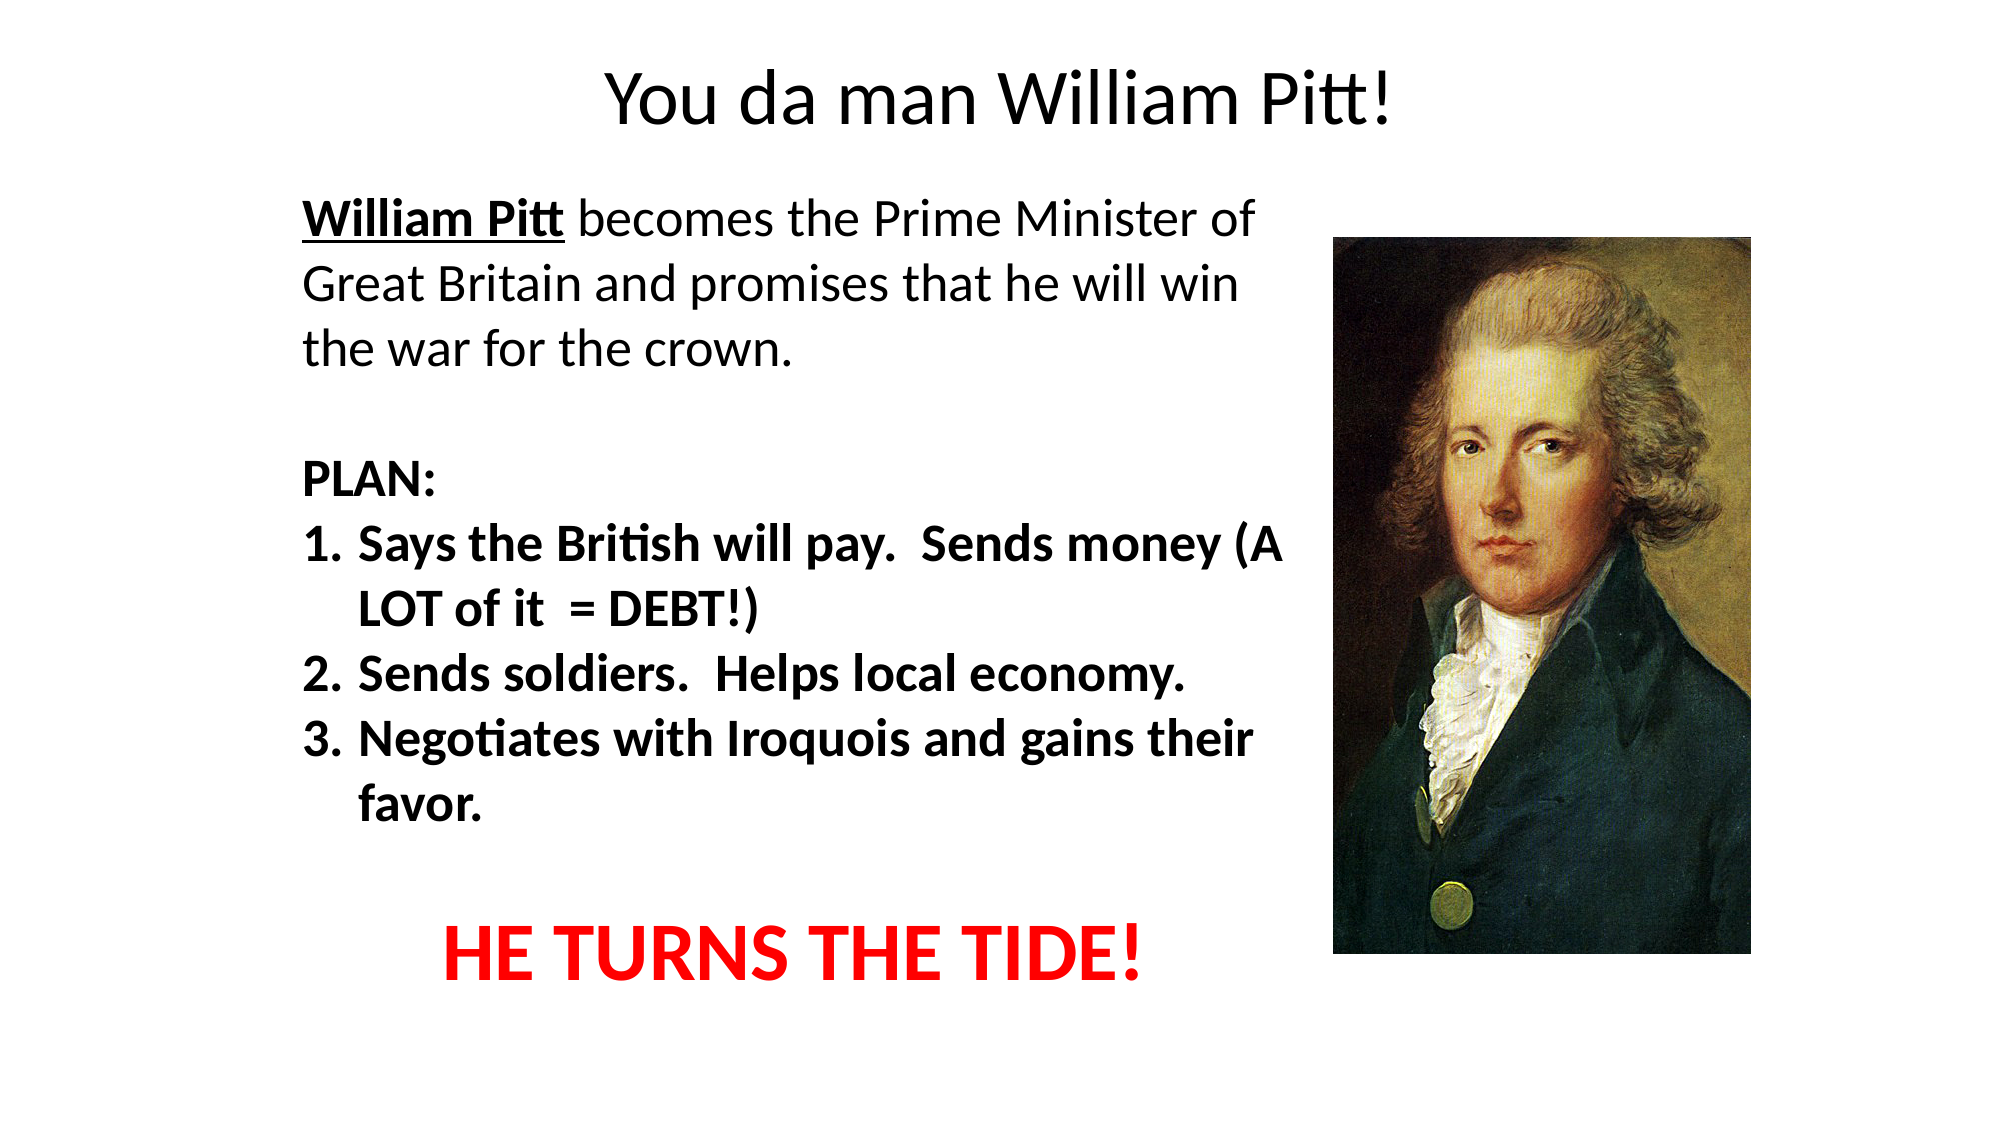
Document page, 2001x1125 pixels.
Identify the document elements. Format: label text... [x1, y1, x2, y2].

text_box You da man William Pitt! [487, 37, 1513, 148]
text_box William Pitt becomes the Prime Minister of Great Britain and promises that he will win the war for the crown. PLAN: Says the British will pay. Sends money (A LOT of it = DEBT!) Sends soldiers. Helps local economy. Negotiates with Iroquois and gains their favor. HE TURNS THE TIDE! [287, 174, 1300, 1005]
picture [1333, 237, 1751, 954]
